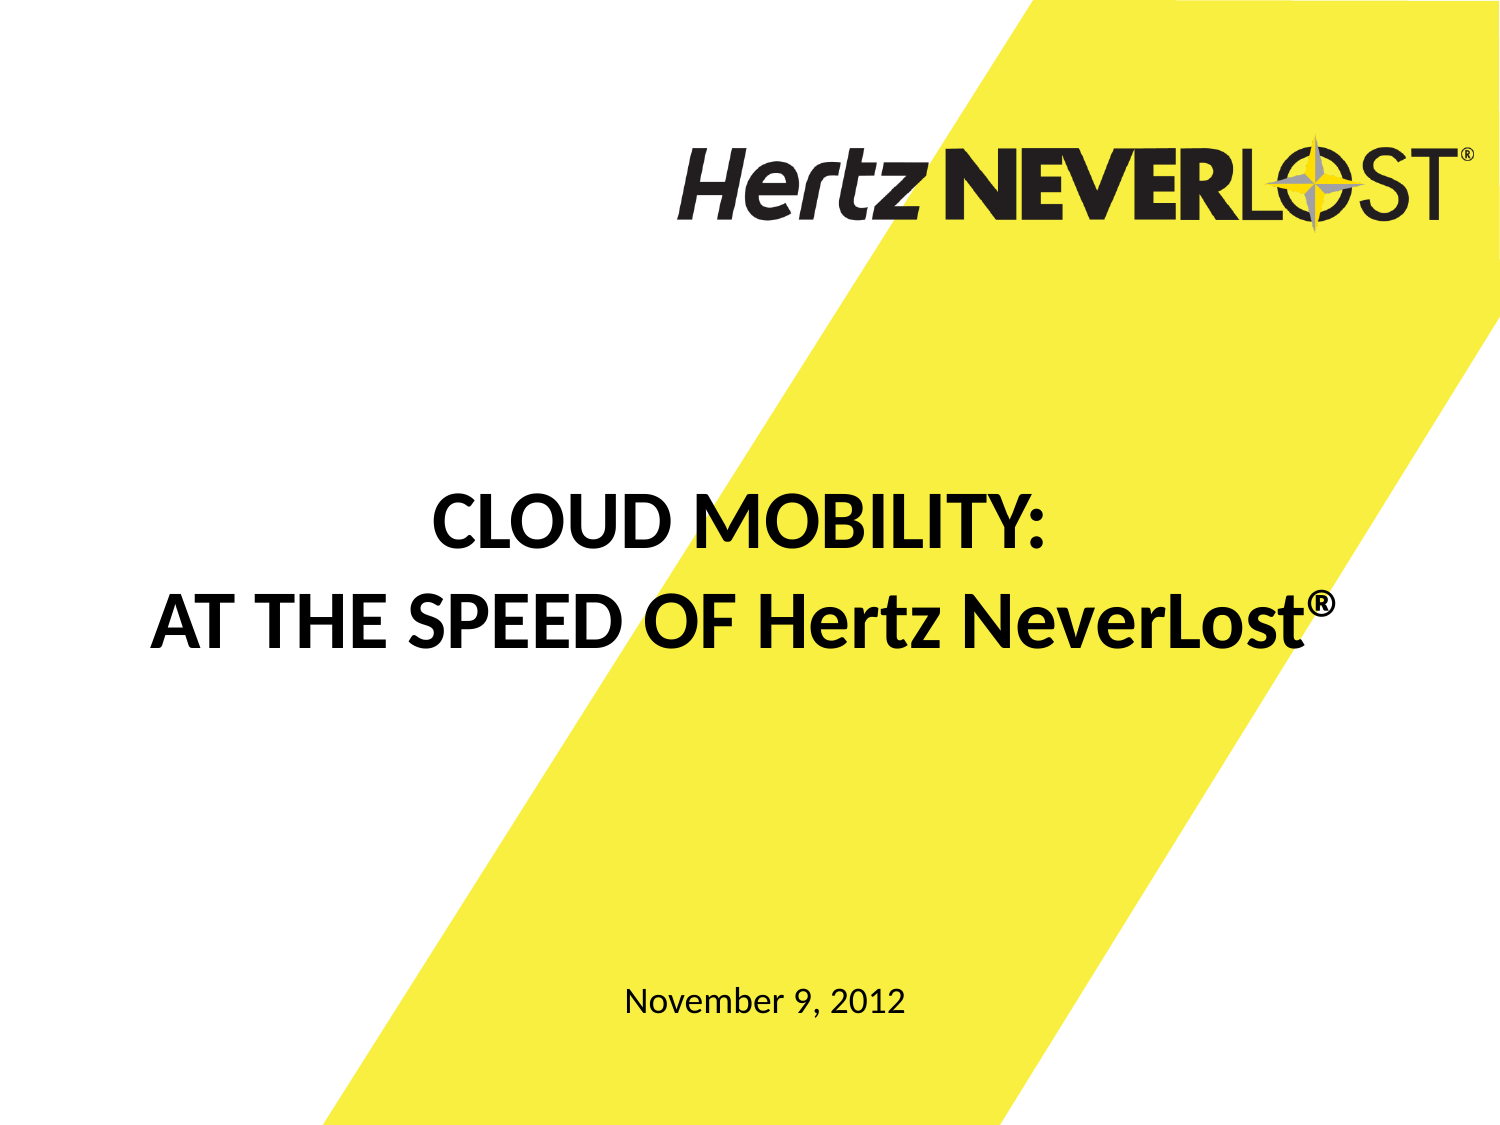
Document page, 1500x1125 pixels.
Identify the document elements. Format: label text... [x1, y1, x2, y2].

title CLOUD MOBILITY: AT THE SPEED OF Hertz NeverLost® [0, 378, 1500, 747]
picture [677, 134, 1474, 233]
text_box November 9, 2012 [609, 968, 956, 1028]
